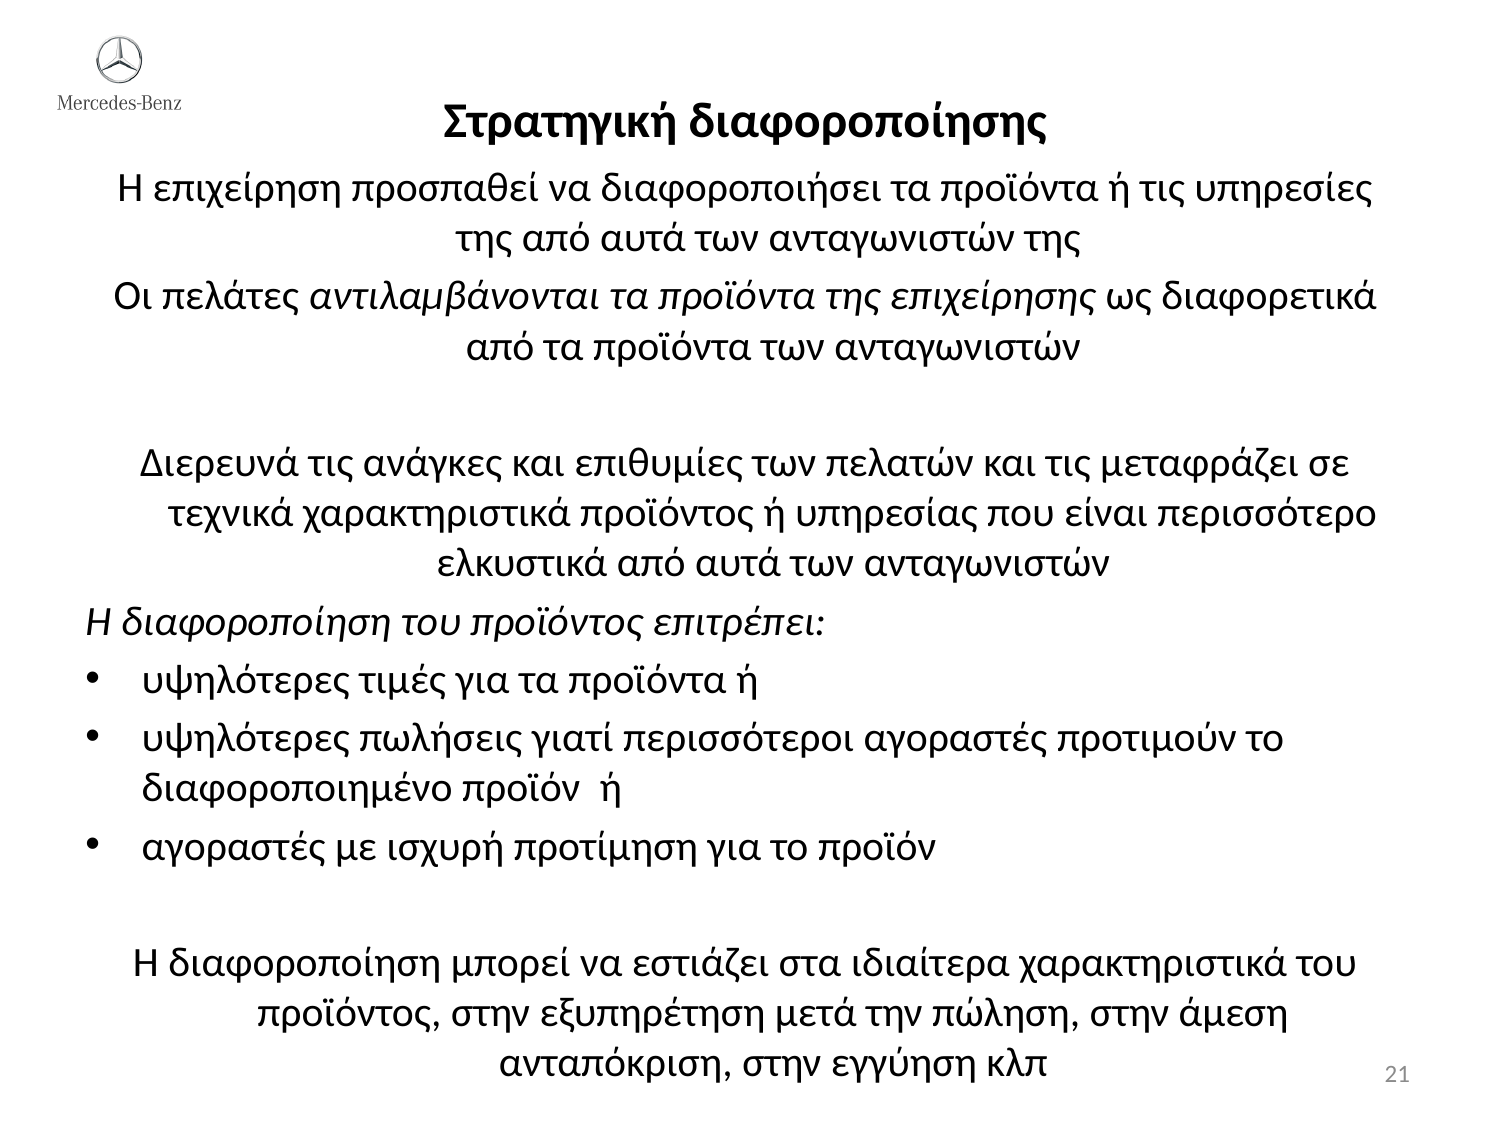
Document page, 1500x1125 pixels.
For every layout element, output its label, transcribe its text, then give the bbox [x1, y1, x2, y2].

picture [41, 27, 198, 118]
title Στρατηγική διαφοροποίησης [70, 23, 1421, 152]
slide_number 21 [1074, 1042, 1425, 1103]
list Η επιχείρηση προσπαθεί να διαφοροποιήσει τα προϊόντα ή τις υπηρεσίες της από αυτά των ανταγωνιστών της Οι πελάτες αντιλαμβάνονται τα προϊόντα της επιχείρησης ως διαφορετικά από τα προϊόντα των ανταγωνιστών Διερευνά τις ανάγκες και επιθυμίες των πελατών και τις μεταφράζει σε τεχνικά χαρακτηριστικά προϊόντος ή υπηρεσίας που είναι περισσότερο ελκυστικά από αυτά των ανταγωνιστών Η διαφοροποίηση του προϊόντος επιτρέπει: υψηλότερες τιμές για τα προϊόντα ή υψηλότερες πωλήσεις γιατί περισσότεροι αγοραστές προτιμούν το διαφοροποιημένο προϊόν ή αγοραστές με ισχυρή προτίμηση για το προϊόν Η διαφοροποίηση μπορεί να εστιάζει στα ιδιαίτερα χαρακτηριστικά του προϊόντος, στην εξυπηρέτηση μετά την πώληση, στην άμεση ανταπόκριση, στην εγγύηση κλπ [70, 152, 1421, 1032]
